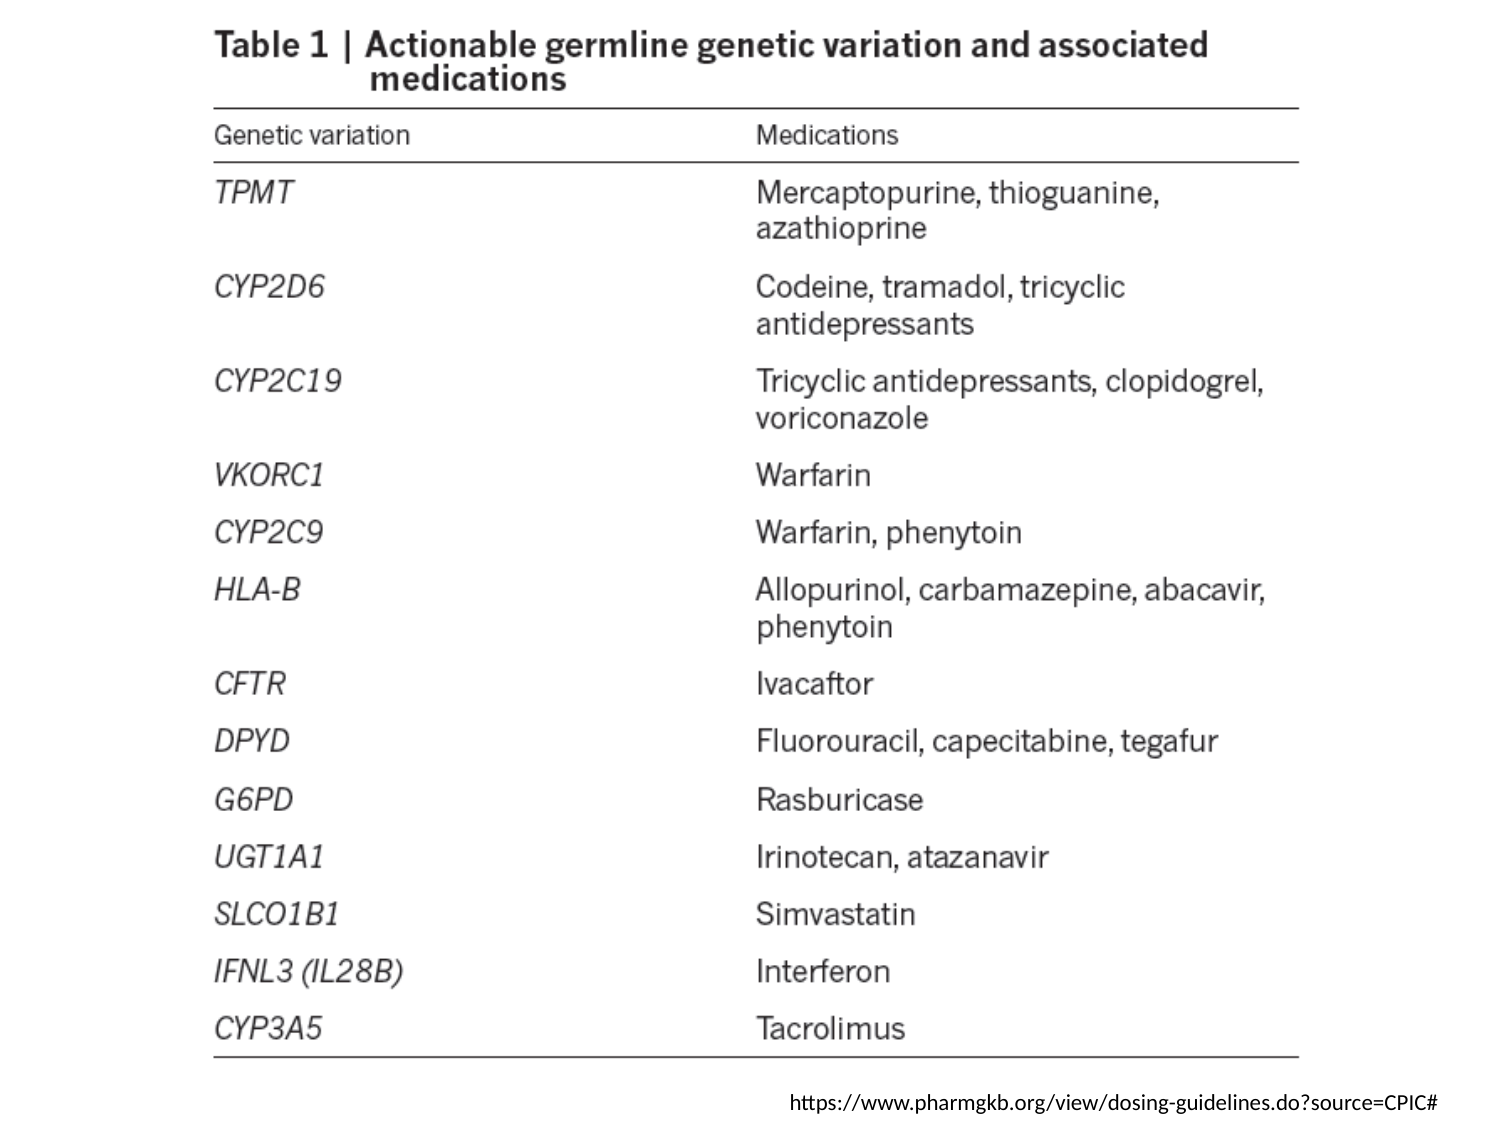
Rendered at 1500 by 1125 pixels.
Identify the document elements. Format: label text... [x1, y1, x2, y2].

text_box https://www.pharmgkb.org/view/dosing-guidelines.do?source=CPIC# [774, 1080, 1500, 1123]
picture [187, 12, 1393, 1063]
